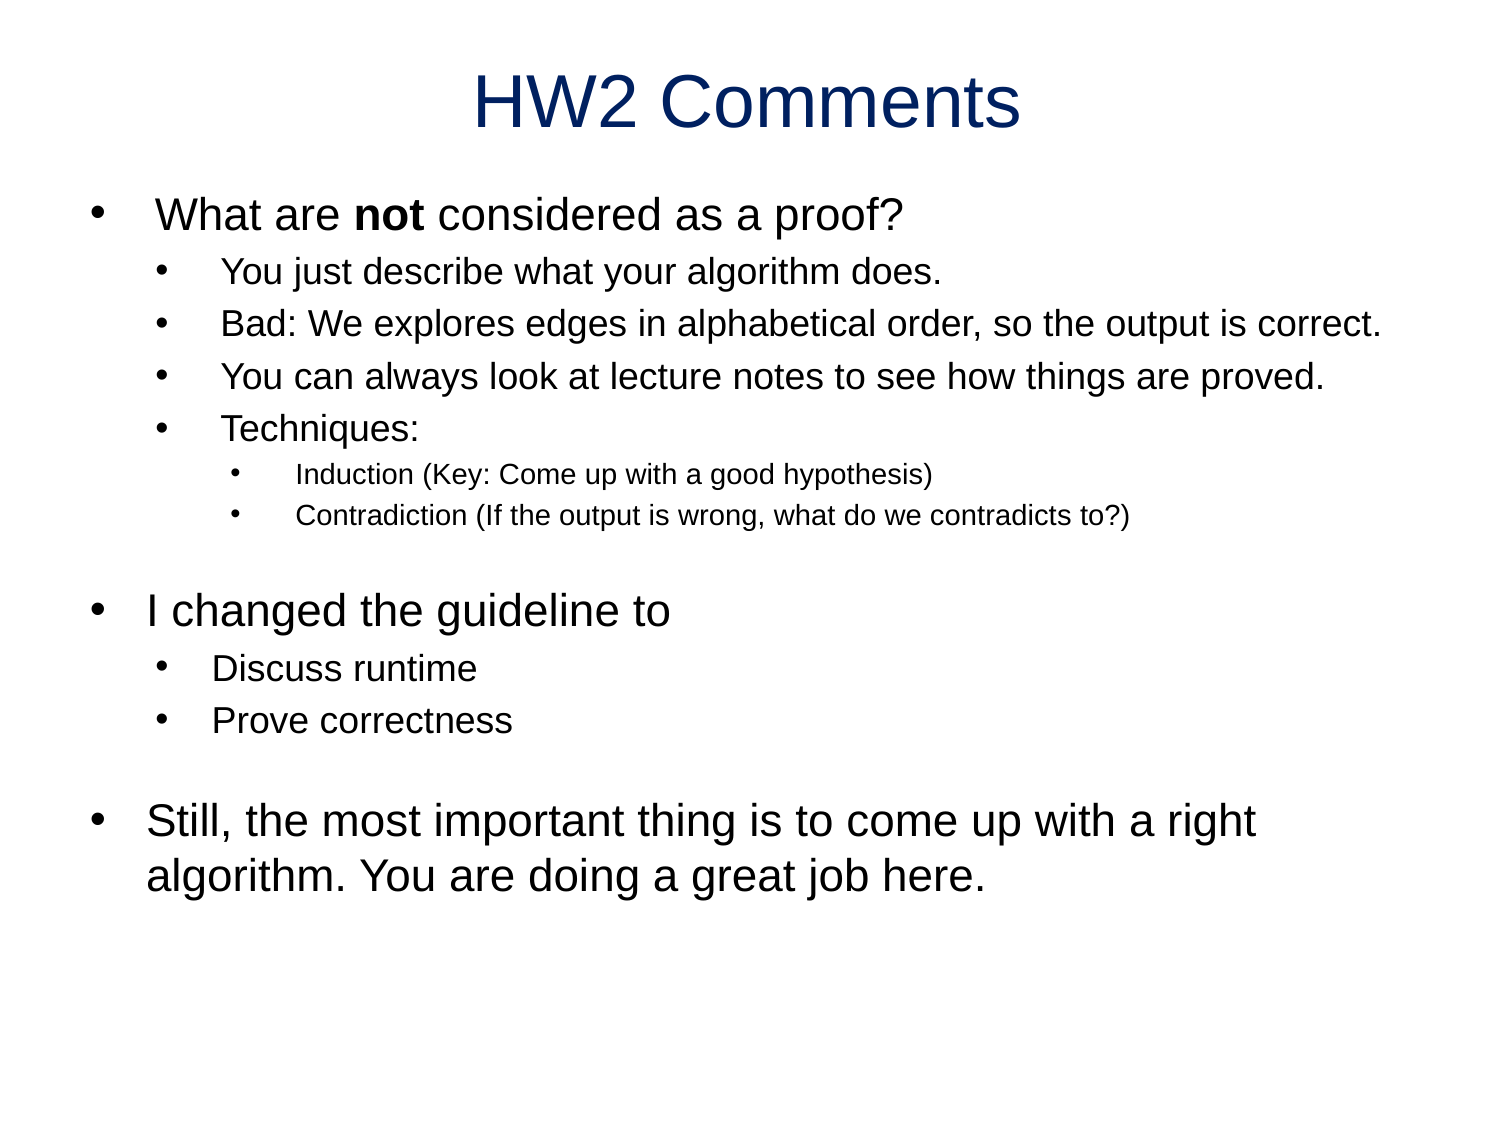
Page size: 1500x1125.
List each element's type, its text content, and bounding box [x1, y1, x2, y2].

title HW2 Comments [36, 45, 1459, 233]
list What are not considered as a proof? You just describe what your algorithm does. Bad: We explores edges in alphabetical order, so the output is correct. You can always look at lecture notes to see how things are proved. Techniques: Induction (Key: Come up with a good hypothesis) Contradiction (If the output is wrong, what do we contradicts to?) I changed the guideline to Discuss runtime Prove correctness Still, the most important thing is to come up with a right algorithm. You are doing a great job here. [75, 177, 1444, 1005]
